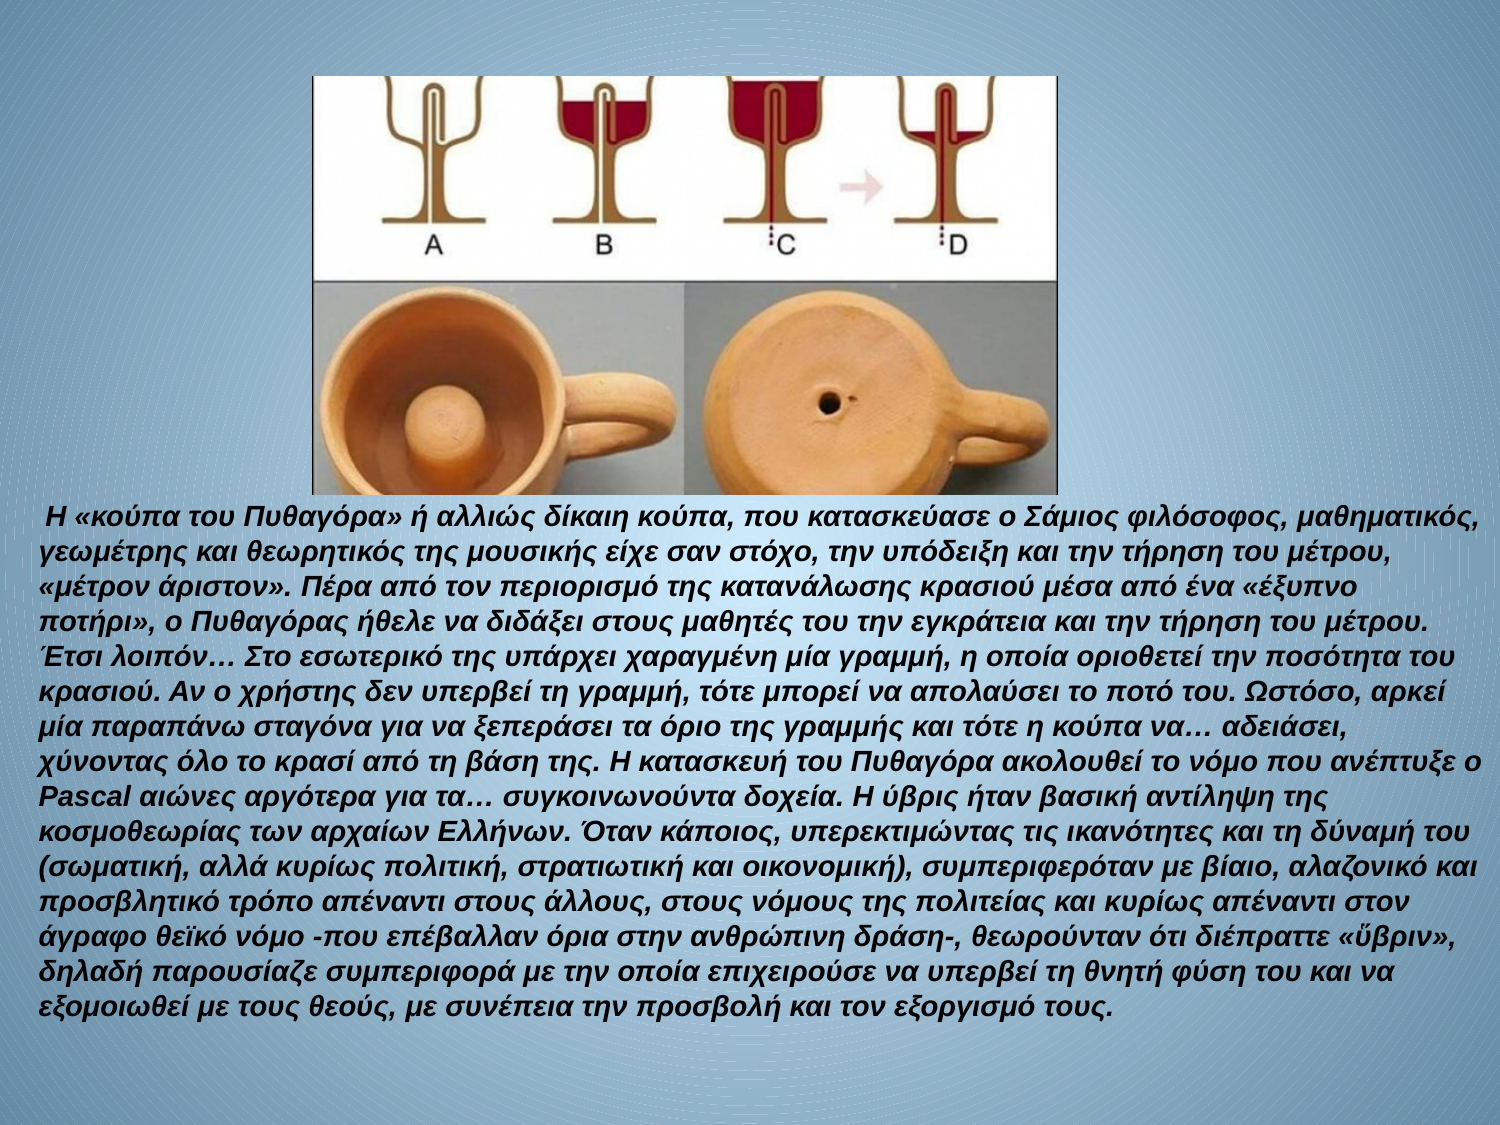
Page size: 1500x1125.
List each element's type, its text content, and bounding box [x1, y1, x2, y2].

text_box Η «κούπα του Πυθαγόρα» ή αλλιώς δίκαιη κούπα, που κατασκεύασε ο Σάμιος φιλόσοφος, μαθηματικός, γεωμέτρης και θεωρητικός της μουσικής είχε σαν στόχο, την υπόδειξη και την τήρηση του μέτρου, «μέτρον άριστον». Πέρα από τον περιορισμό της κατανάλωσης κρασιού μέσα από ένα «έξυπνο ποτήρι», ο Πυθαγόρας ήθελε να διδάξει στους μαθητές του την εγκράτεια και την τήρηση του μέτρου. Έτσι λοιπόν… Στο εσωτερικό της υπάρχει χαραγμένη μία γραμμή, η οποία οριοθετεί την ποσότητα του κρασιού. Αν ο χρήστης δεν υπερβεί τη γραμμή, τότε μπορεί να απολαύσει το ποτό του. Ωστόσο, αρκεί μία παραπάνω σταγόνα για να ξεπεράσει τα όριο της γραμμής και τότε η κούπα να… αδειάσει, χύνοντας όλο το κρασί από τη βάση της. Η κατασκευή του Πυθαγόρα ακολουθεί το νόμο που ανέπτυξε ο Pascal αιώνες αργότερα για τα… συγκοινωνούντα δοχεία. Η ύβρις ήταν βασική αντίληψη της κοσμοθεωρίας των αρχαίων Ελλήνων. Όταν κάποιος, υπερεκτιμώντας τις ικανότητες και τη δύναμή του (σωματική, αλλά κυρίως πολιτική, στρατιωτική και οικονομική), συμπεριφερόταν με βίαιο, αλαζονικό και προσβλητικό τρόπο απέναντι στους άλλους, στους νόμους της πολιτείας και κυρίως απέναντι στον άγραφο θεϊκό νόμο -που επέβαλλαν όρια στην ανθρώπινη δράση-, θεωρούνταν ότι διέπραττε «ὕβριν», δηλαδή παρουσίαζε συμπεριφορά με την οποία επιχειρούσε να υπερβεί τη θνητή φύση του και να εξομοιωθεί με τους θεούς, με συνέπεια την προσβολή και τον εξοργισμό τους. [23, 490, 1500, 1120]
picture [312, 76, 1058, 495]
